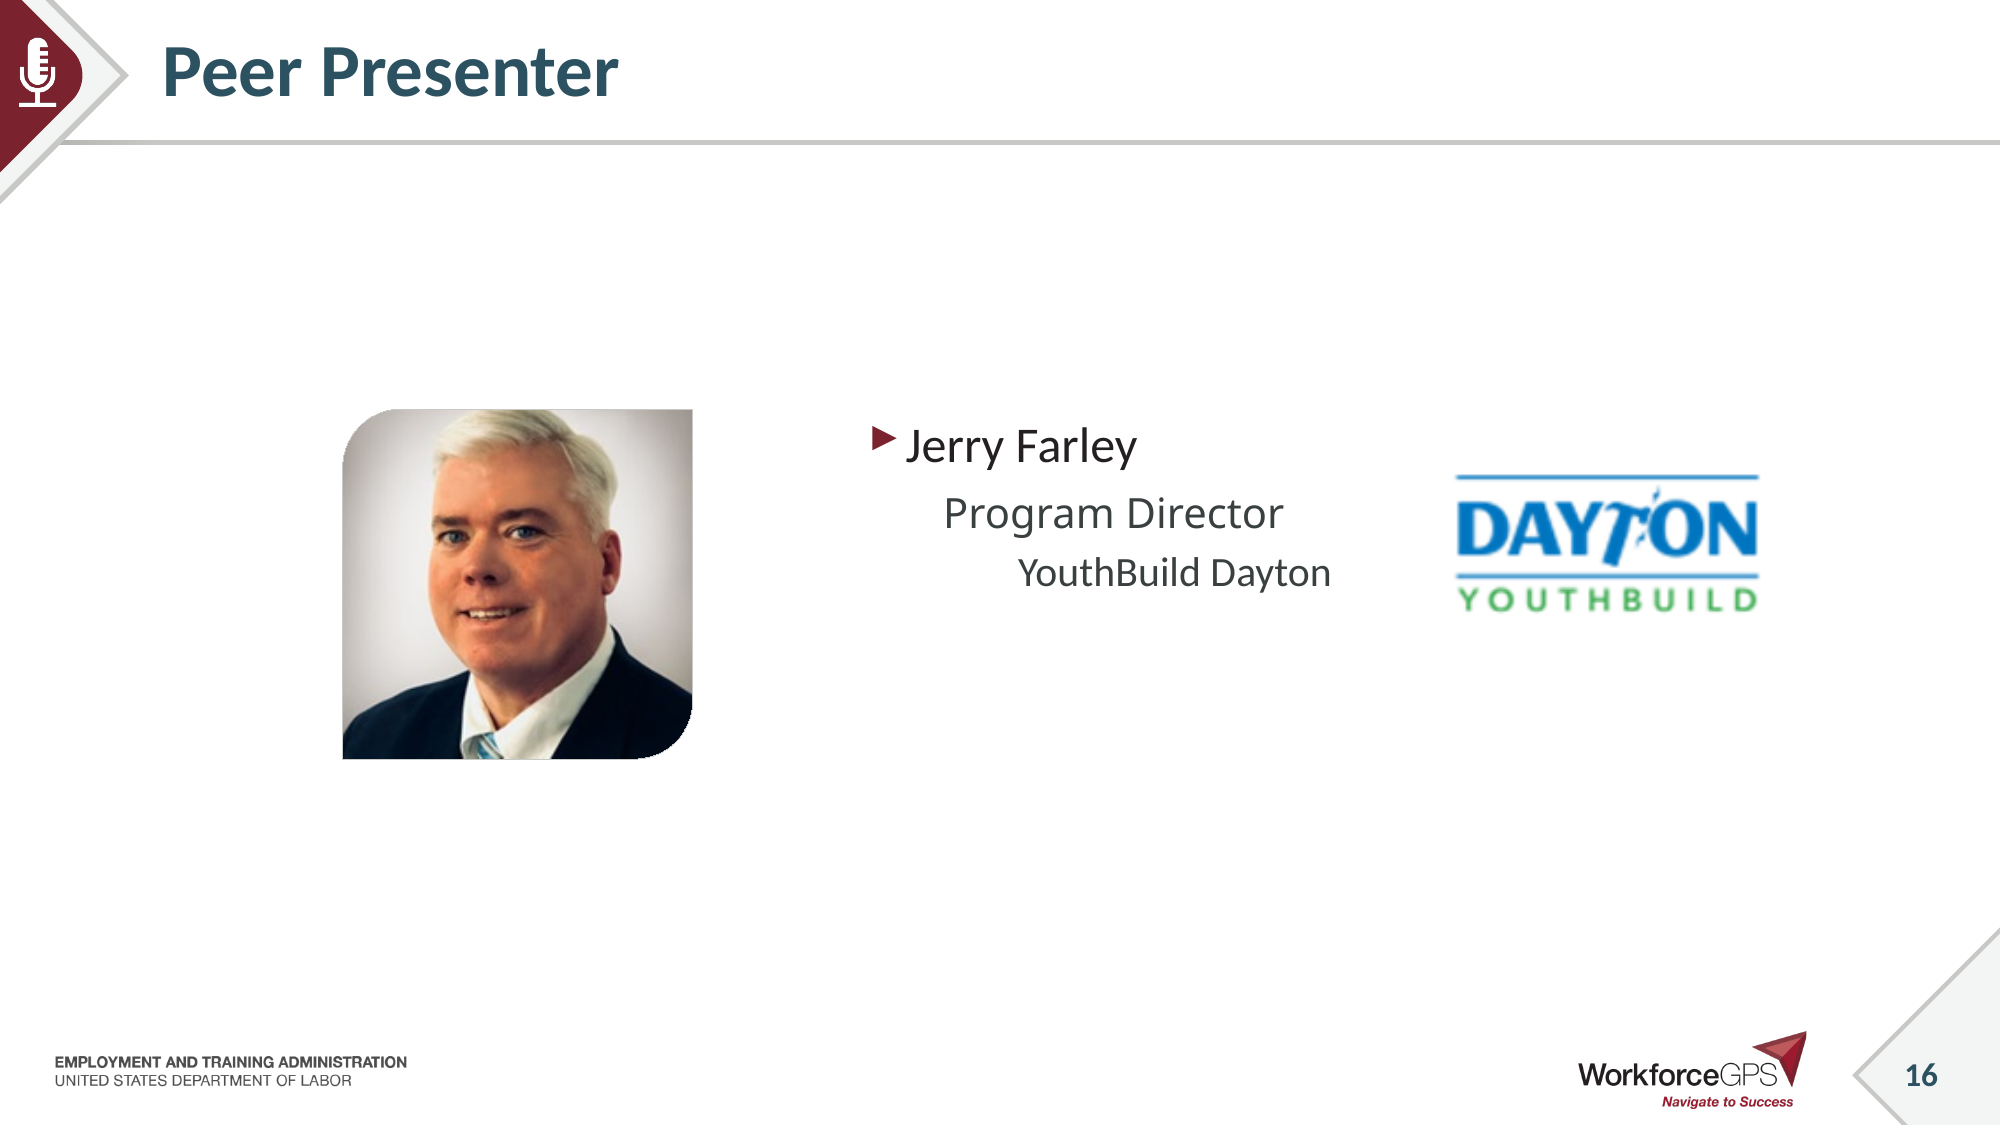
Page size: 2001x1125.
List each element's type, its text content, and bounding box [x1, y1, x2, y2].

list Jerry Farley Program Director YouthBuild Dayton [853, 409, 1439, 771]
title Peer Presenter [132, 7, 1950, 137]
picture [342, 408, 693, 760]
picture [0, 34, 75, 110]
slide_number 16 [1867, 1042, 1975, 1103]
picture [1437, 460, 1780, 634]
